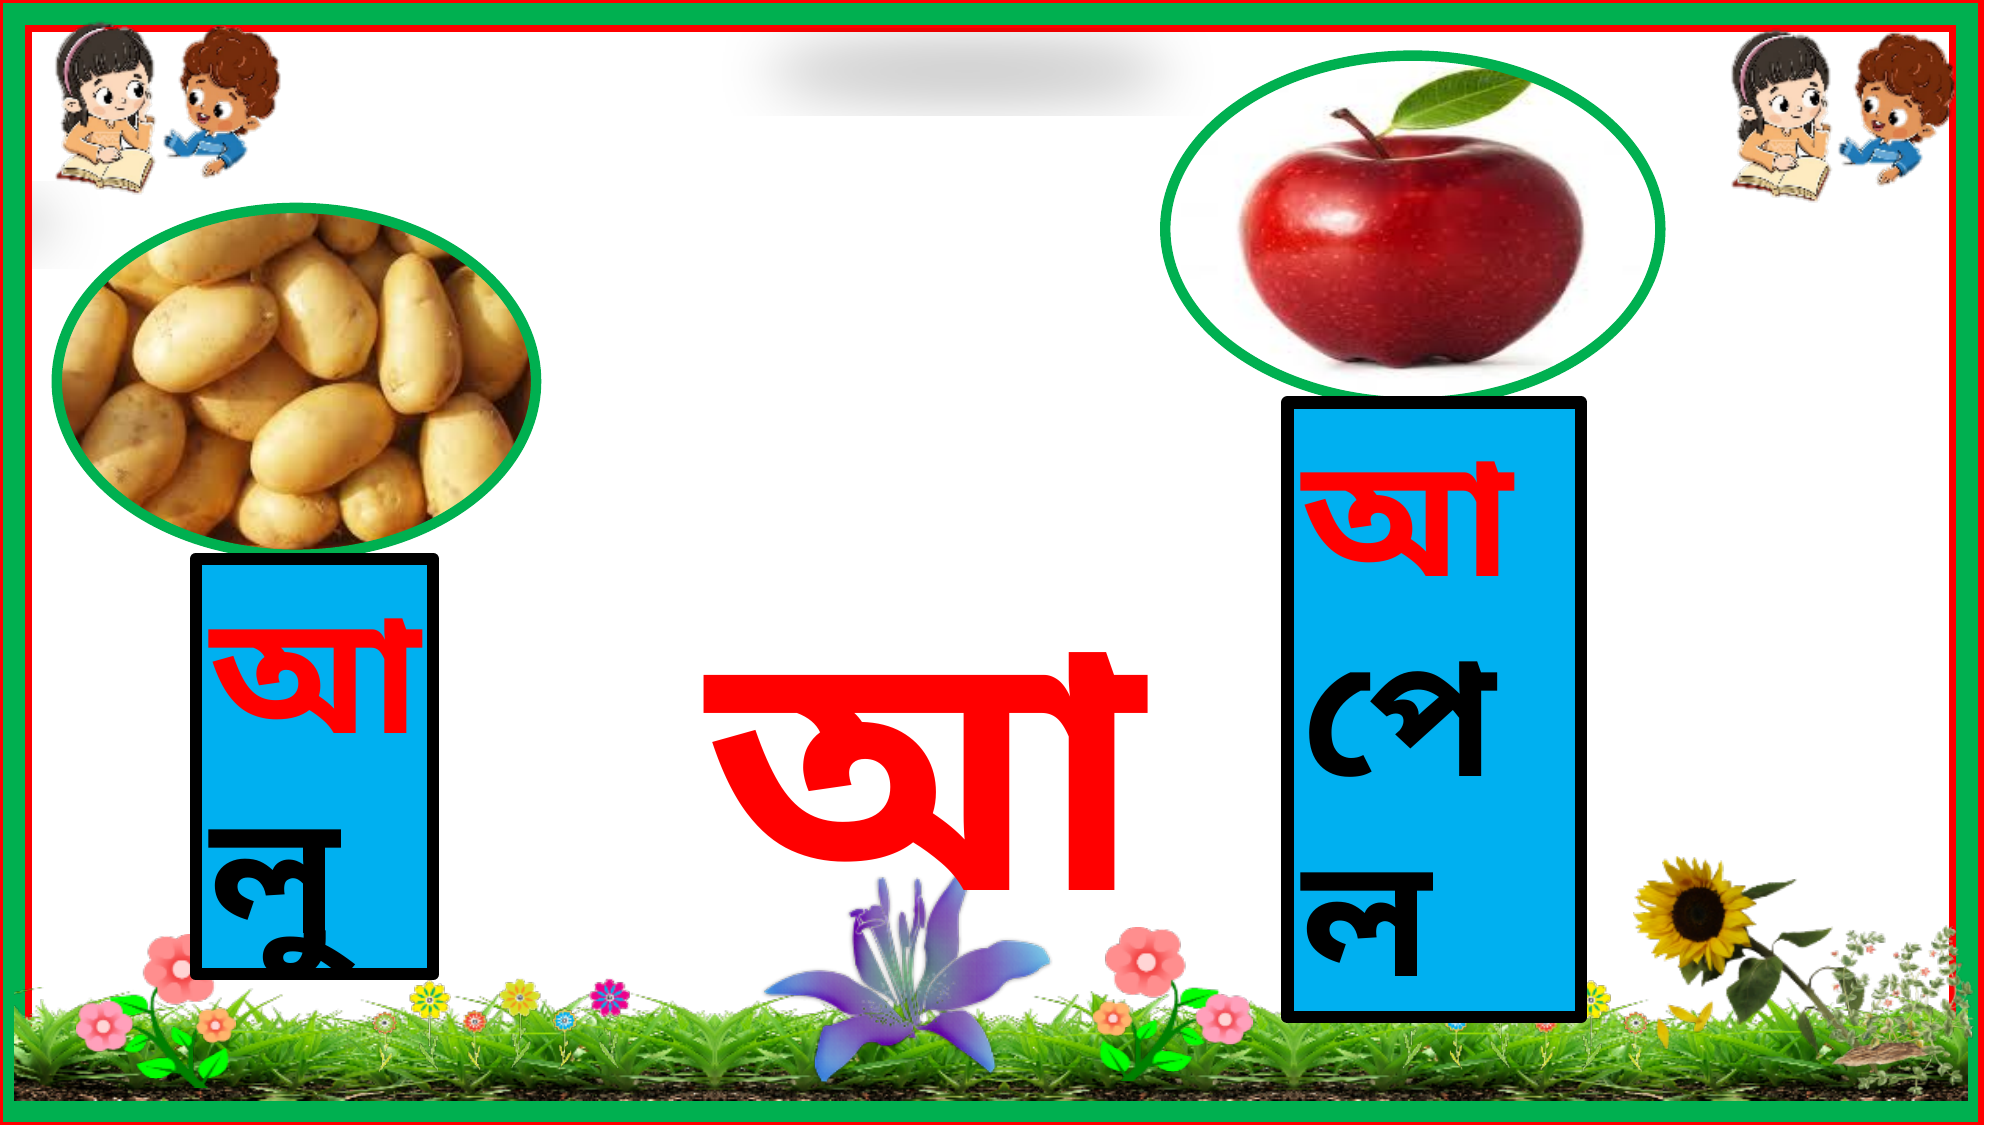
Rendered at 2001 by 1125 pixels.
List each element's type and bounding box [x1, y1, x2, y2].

text_box [53, 4, 292, 204]
text_box [1729, 12, 1967, 212]
text_box [0, 0, 1982, 1125]
picture [1165, 55, 1661, 403]
